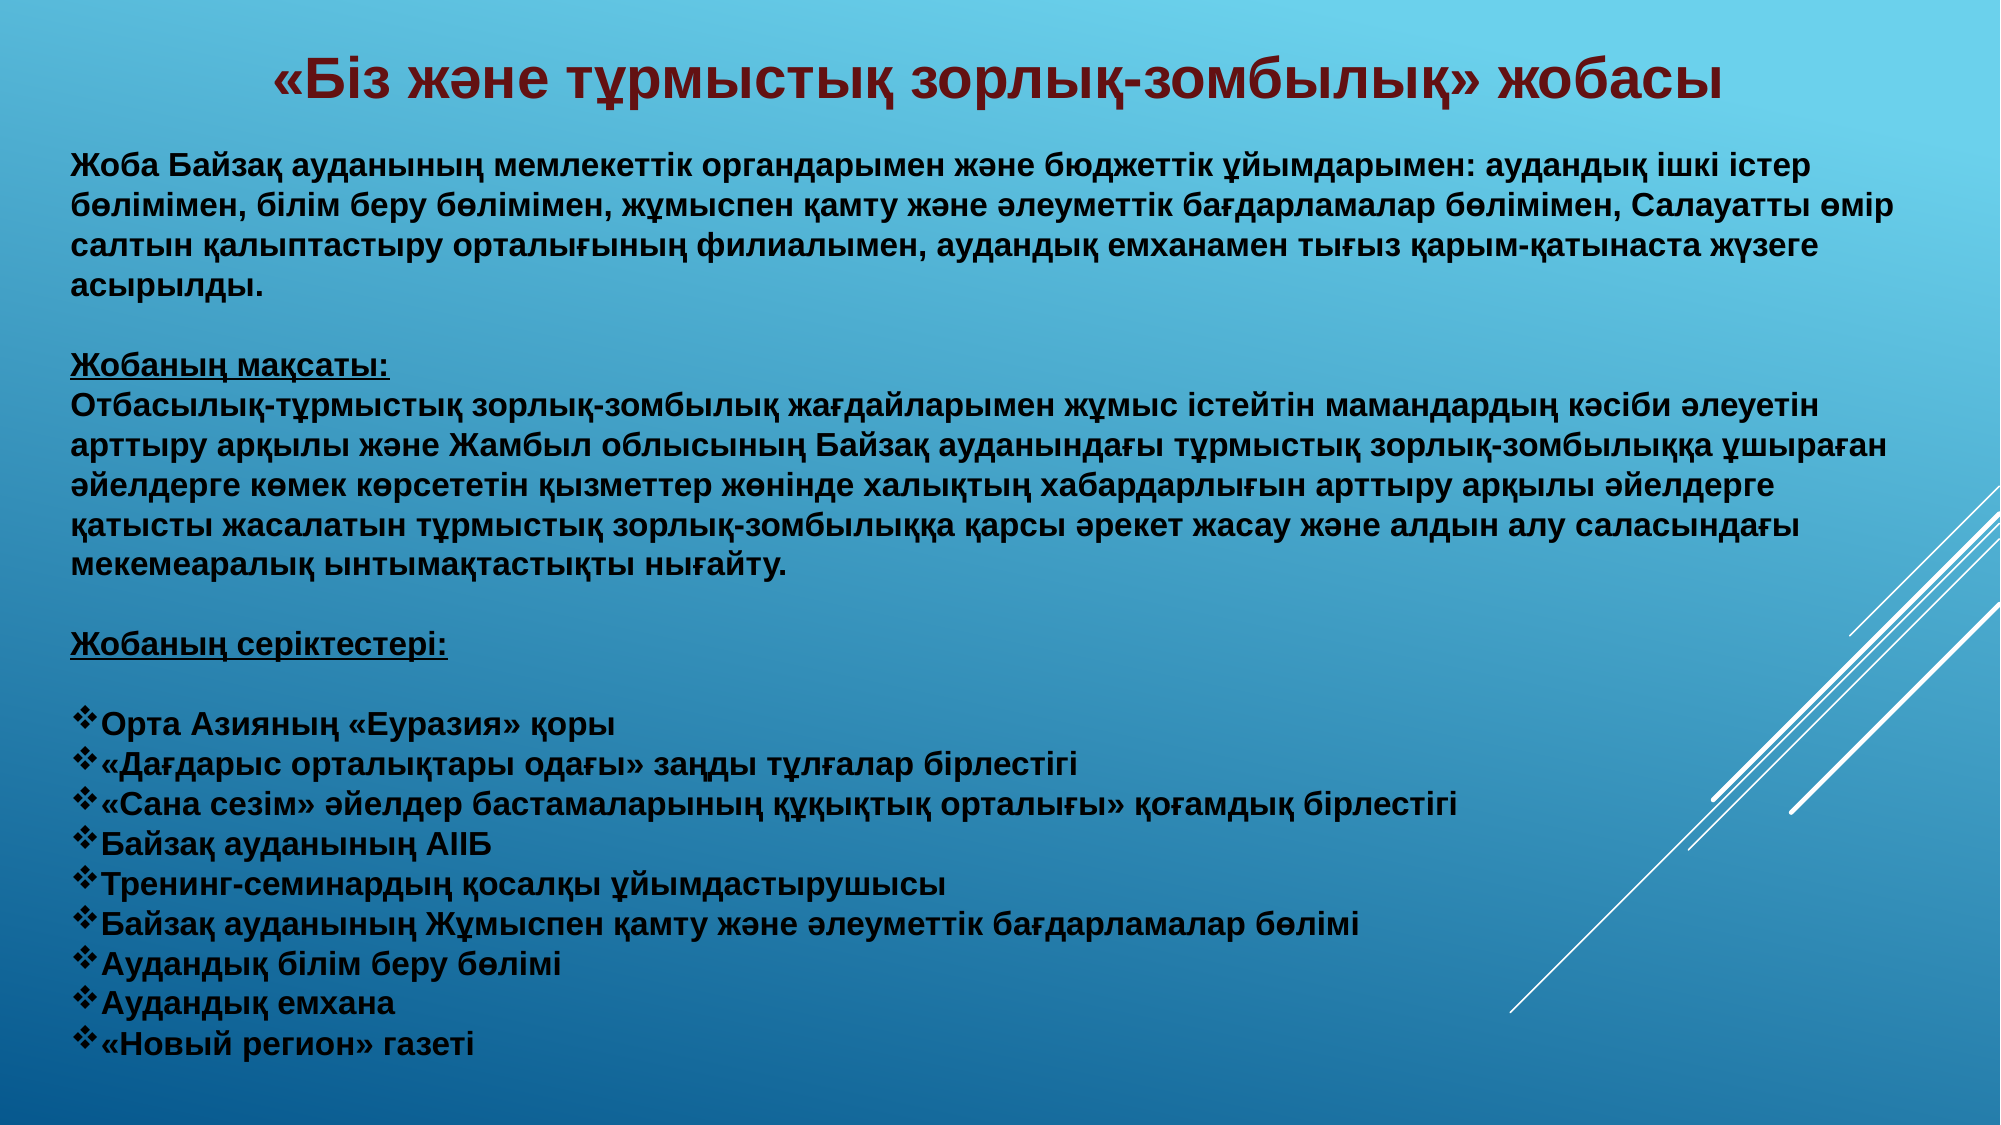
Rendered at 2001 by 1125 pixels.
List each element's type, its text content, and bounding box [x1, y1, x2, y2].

text_box Жоба Байзақ ауданының мемлекеттік органдарымен және бюджеттік ұйымдарымен: аудандық ішкі істер бөлімімен, білім беру бөлімімен, жұмыспен қамту және әлеуметтік бағдарламалар бөлімімен, Салауатты өмір салтын қалыптастыру орталығының филиалымен, аудандық емханамен тығыз қарым-қатынаста жүзеге асырылды. Жобаның мақсаты: Отбасылық-тұрмыстық зорлық-зомбылық жағдайларымен жұмыс істейтін мамандардың кәсіби әлеуетін арттыру арқылы және Жамбыл облысының Байзақ ауданындағы тұрмыстық зорлық-зомбылыққа ұшыраған әйелдерге көмек көрсететін қызметтер жөнінде халықтың хабардарлығын арттыру арқылы әйелдерге қатысты жасалатын тұрмыстық зорлық-зомбылыққа қарсы әрекет жасау және алдын алу саласындағы мекемеаралық ынтымақтастықты нығайту. Жобаның серіктестері: Орта Азияның «Еуразия» қоры «Дағдарыс орталықтары одағы» заңды тұлғалар бірлестігі «Сана сезім» әйелдер бастамаларының құқықтық орталығы» қоғамдық бірлестігі Байзақ ауданының АІІБ Тренинг-семинардың қосалқы ұйымдастырушысы Байзақ ауданының Жұмыспен қамту және әлеуметтік бағдарламалар бөлімі Аудандық білім беру бөлімі Аудандық емхана «Новый регион» газеті [55, 136, 1942, 1114]
text_box «Біз және тұрмыстық зорлық-зомбылық» жобасы [55, 33, 1942, 118]
